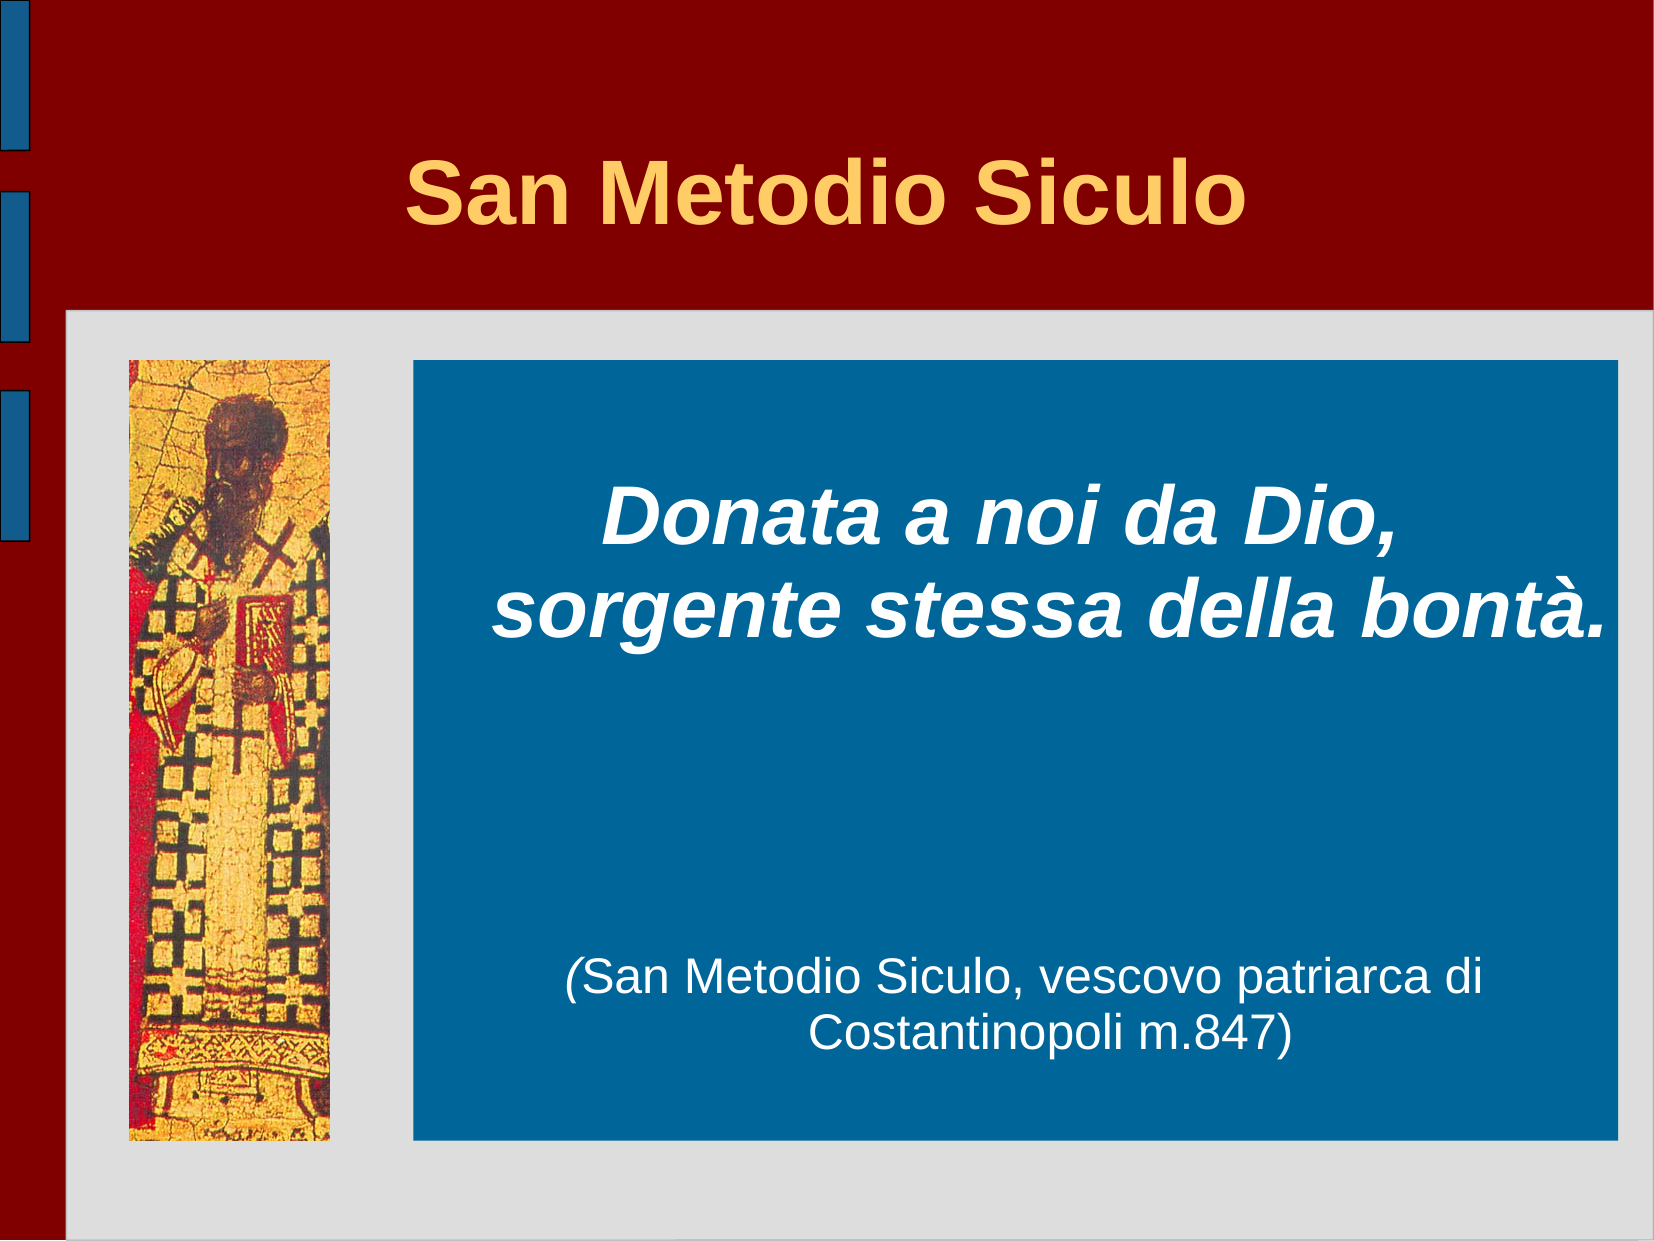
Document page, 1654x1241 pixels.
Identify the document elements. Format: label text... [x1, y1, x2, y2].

list Donata a noi da Dio, sorgente stessa della bontà. (San Metodio Siculo, vescovo patriarca di Costantinopoli m.847) [413, 359, 1619, 1141]
title San Metodio Siculo [121, 90, 1533, 298]
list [129, 359, 330, 1141]
